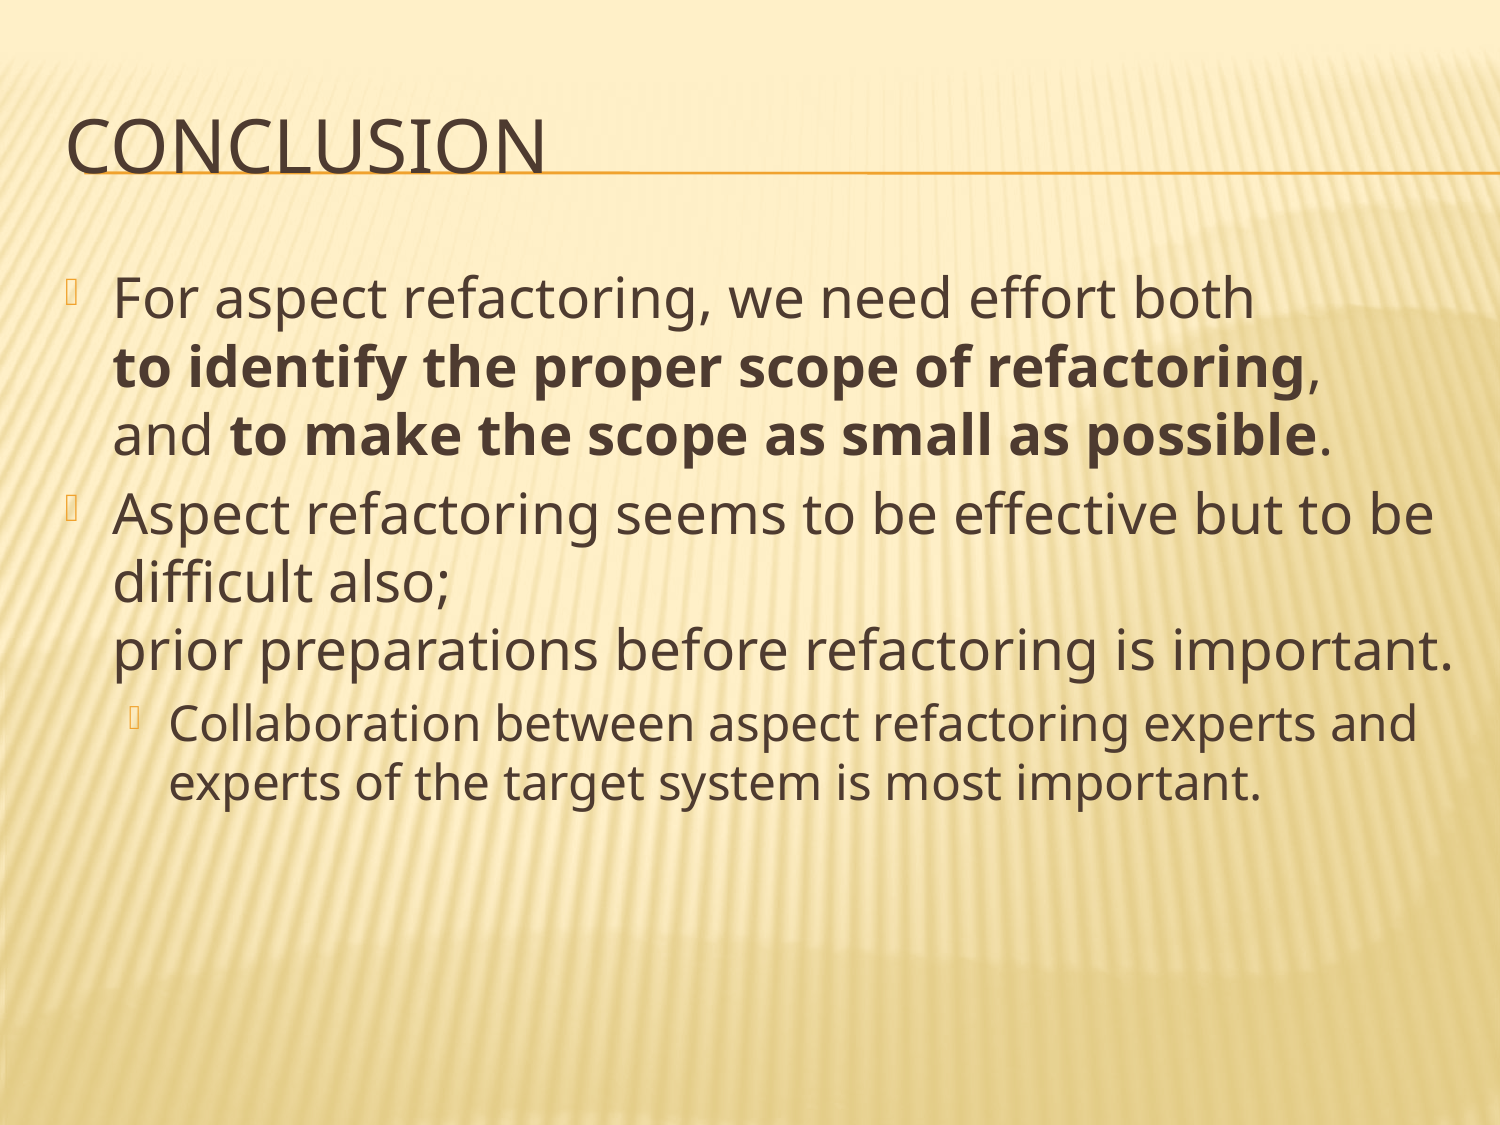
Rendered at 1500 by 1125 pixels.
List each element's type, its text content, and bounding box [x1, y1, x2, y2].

list For aspect refactoring, we need effort both to identify the proper scope of refactoring, and to make the scope as small as possible. Aspect refactoring seems to be effective but to be difficult also; prior preparations before refactoring is important. Collaboration between aspect refactoring experts and experts of the target system is most important. [50, 254, 1475, 998]
title Conclusion [50, 75, 1475, 213]
